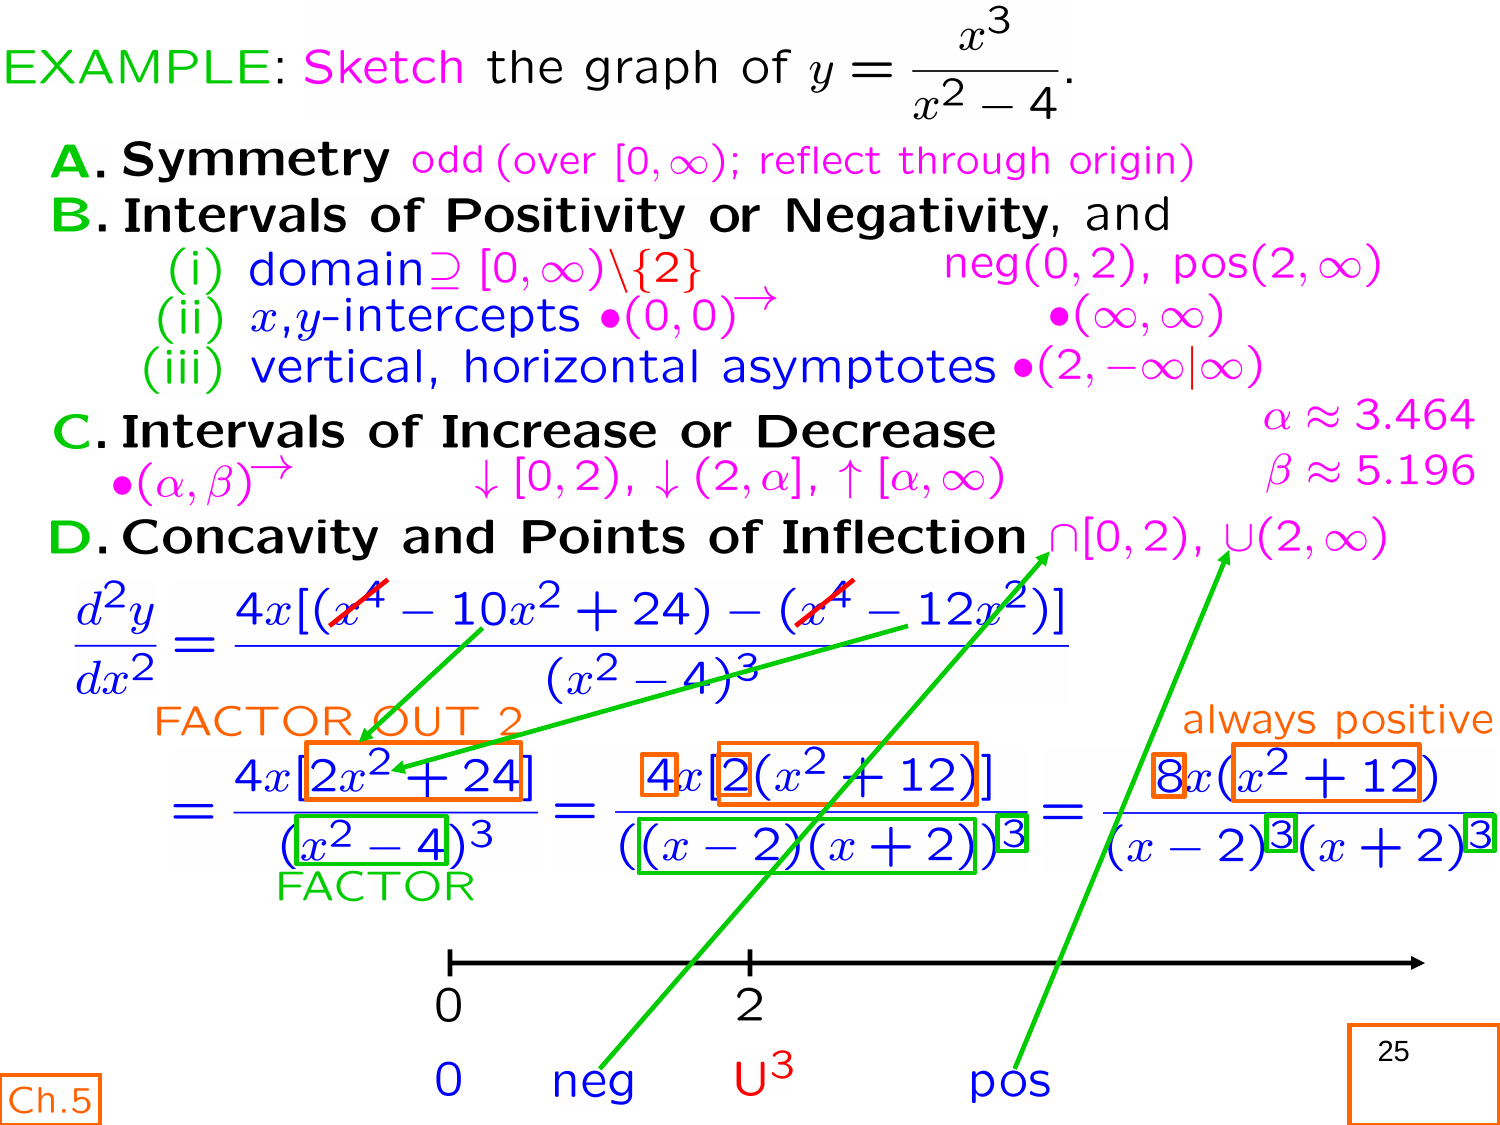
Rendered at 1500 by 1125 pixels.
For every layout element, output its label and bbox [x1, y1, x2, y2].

text_box [51, 411, 995, 451]
picture [945, 243, 1380, 288]
text_box [1235, 704, 1493, 802]
picture [121, 139, 392, 184]
text_box [1235, 949, 1426, 1024]
picture [112, 453, 294, 507]
picture [1012, 343, 1263, 393]
text_box [1014, 549, 1230, 1070]
picture [74, 579, 157, 695]
text_box [329, 579, 594, 627]
picture [1263, 398, 1475, 432]
text_box [53, 195, 1170, 395]
picture [9, 1085, 91, 1115]
picture [474, 455, 1005, 500]
picture [1049, 293, 1224, 338]
text_box [638, 1079, 794, 1098]
text_box [599, 551, 1011, 1070]
text_box [49, 517, 1026, 562]
text_box [1349, 1025, 1500, 1125]
picture [431, 245, 778, 340]
picture [1049, 516, 1388, 561]
text_box [277, 815, 476, 903]
picture [304, 5, 1072, 122]
picture [554, 1070, 634, 1107]
text_box [435, 949, 594, 1024]
text_box [155, 703, 522, 800]
picture [172, 579, 358, 703]
picture [553, 772, 599, 872]
picture [49, 141, 106, 179]
text_box [390, 625, 594, 772]
text_box [0, 1074, 100, 1125]
picture [1230, 747, 1497, 873]
picture [5, 47, 285, 85]
picture [412, 143, 483, 174]
picture [970, 1070, 1051, 1104]
text_box [358, 627, 387, 743]
picture [1264, 452, 1476, 495]
picture [172, 772, 538, 873]
picture [497, 143, 1194, 183]
text_box [435, 1048, 594, 1098]
